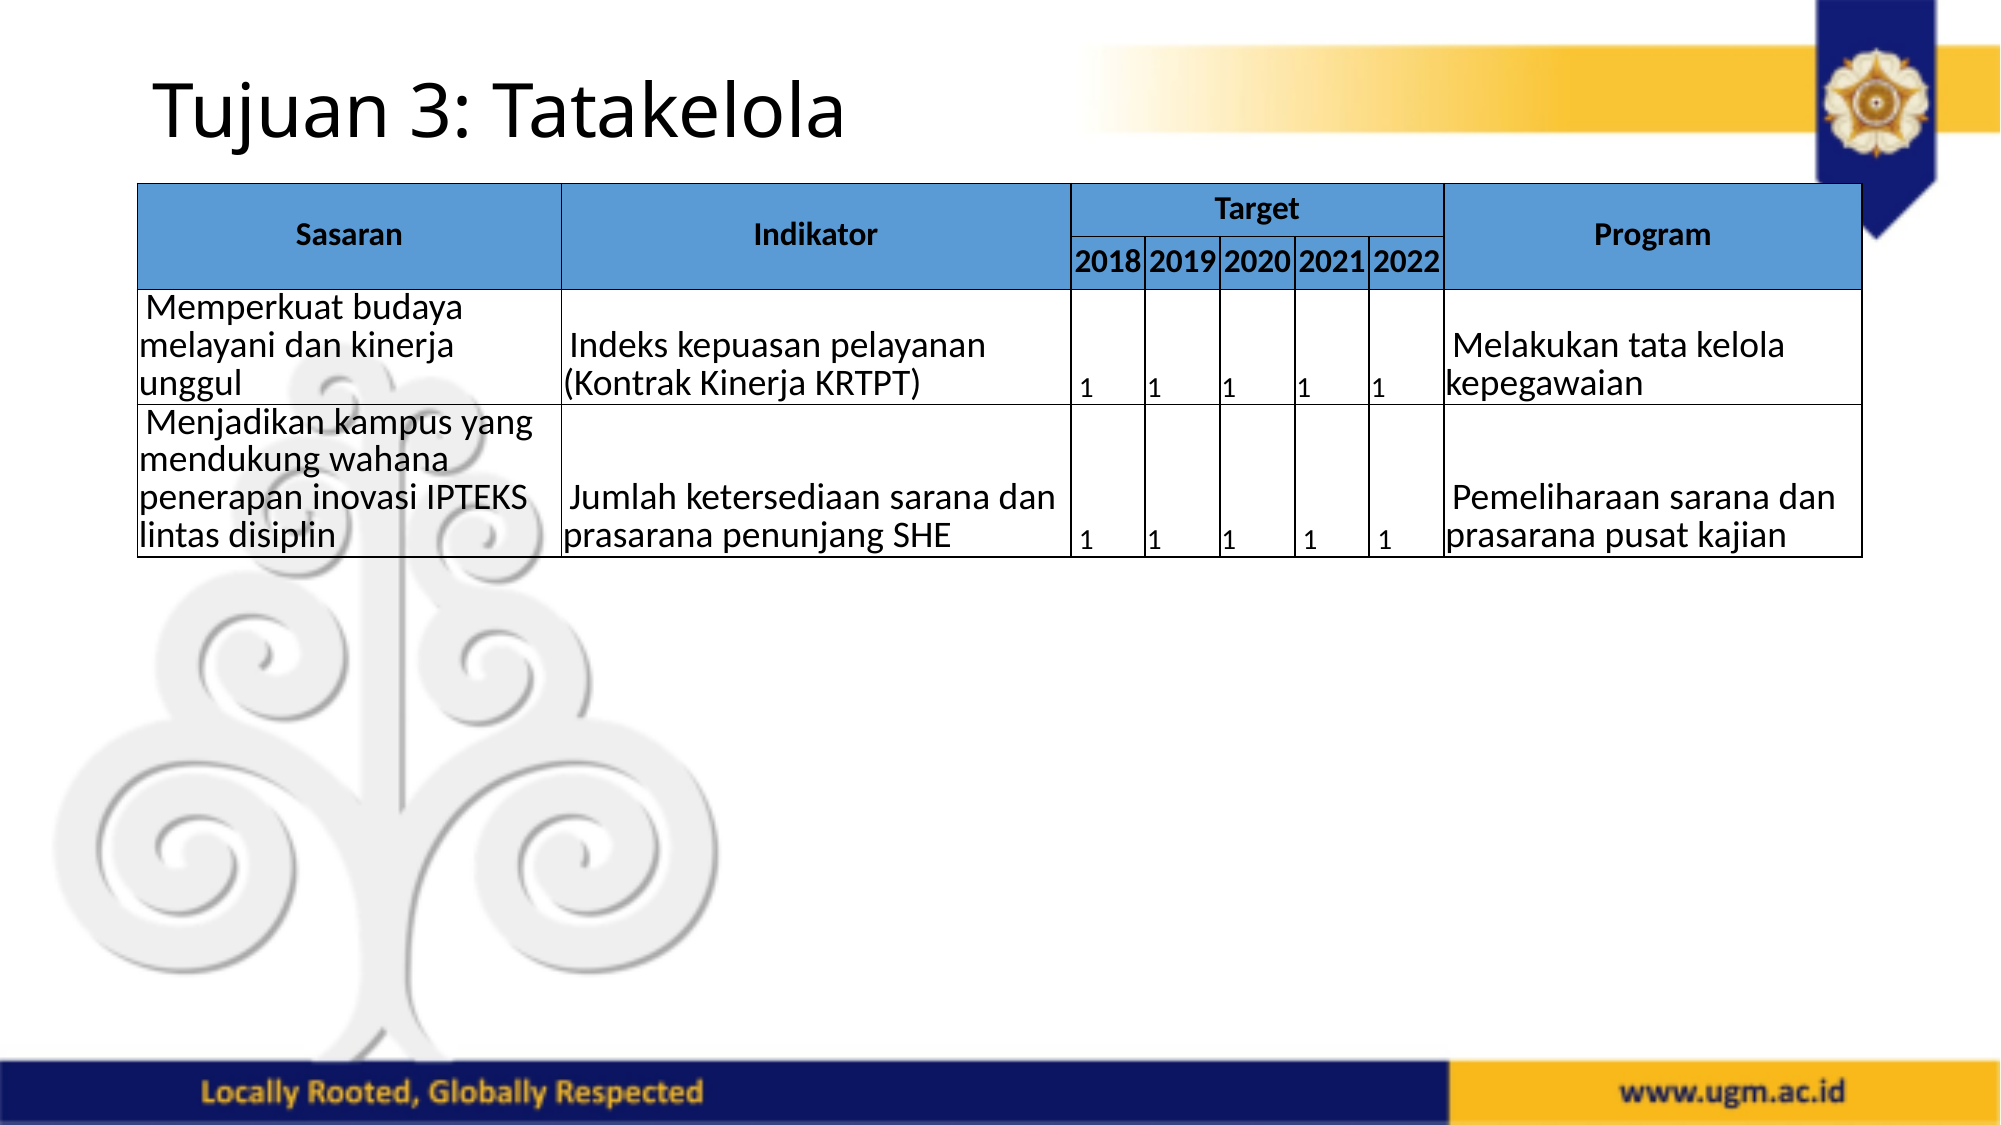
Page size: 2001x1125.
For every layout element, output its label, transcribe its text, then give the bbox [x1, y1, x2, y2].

table_cell 1 [1221, 405, 1294, 556]
table_cell 2018 [1072, 237, 1144, 289]
table_cell 1 [1296, 405, 1368, 556]
table_cell 2019 [1146, 237, 1219, 289]
table_cell 1 [1370, 290, 1443, 404]
table_cell 1 [1072, 290, 1144, 404]
table_cell Indeks kepuasan pelayanan (Kontrak Kinerja KRTPT) [562, 290, 1070, 404]
table_cell Melakukan tata kelola kepegawaian [1445, 290, 1861, 404]
title Tujuan 3: Tatakelola [137, 59, 1863, 167]
table_cell 2022 [1370, 237, 1443, 289]
table_cell 1 [1221, 290, 1294, 404]
picture [0, 0, 2001, 1125]
table_cell 1 [1296, 290, 1368, 404]
table_cell Menjadikan kampus yang mendukung wahana penerapan inovasi IPTEKS lintas disiplin [138, 405, 561, 556]
table_cell 2021 [1296, 237, 1368, 289]
table_cell 1 [1146, 290, 1219, 404]
table_header Indikator [562, 184, 1070, 289]
table_cell Jumlah ketersediaan sarana dan prasarana penunjang SHE [562, 405, 1070, 556]
table_cell Memperkuat budaya melayani dan kinerja unggul [138, 290, 561, 404]
table_cell 2020 [1221, 237, 1294, 289]
table_header Program [1445, 184, 1861, 289]
table_cell 1 [1146, 405, 1219, 556]
table_header Sasaran [138, 184, 561, 289]
table_cell 1 [1072, 405, 1144, 556]
table_cell Pemeliharaan sarana dan prasarana pusat kajian [1445, 405, 1861, 556]
table_cell 1 [1370, 405, 1443, 556]
table_header Target [1072, 184, 1443, 236]
